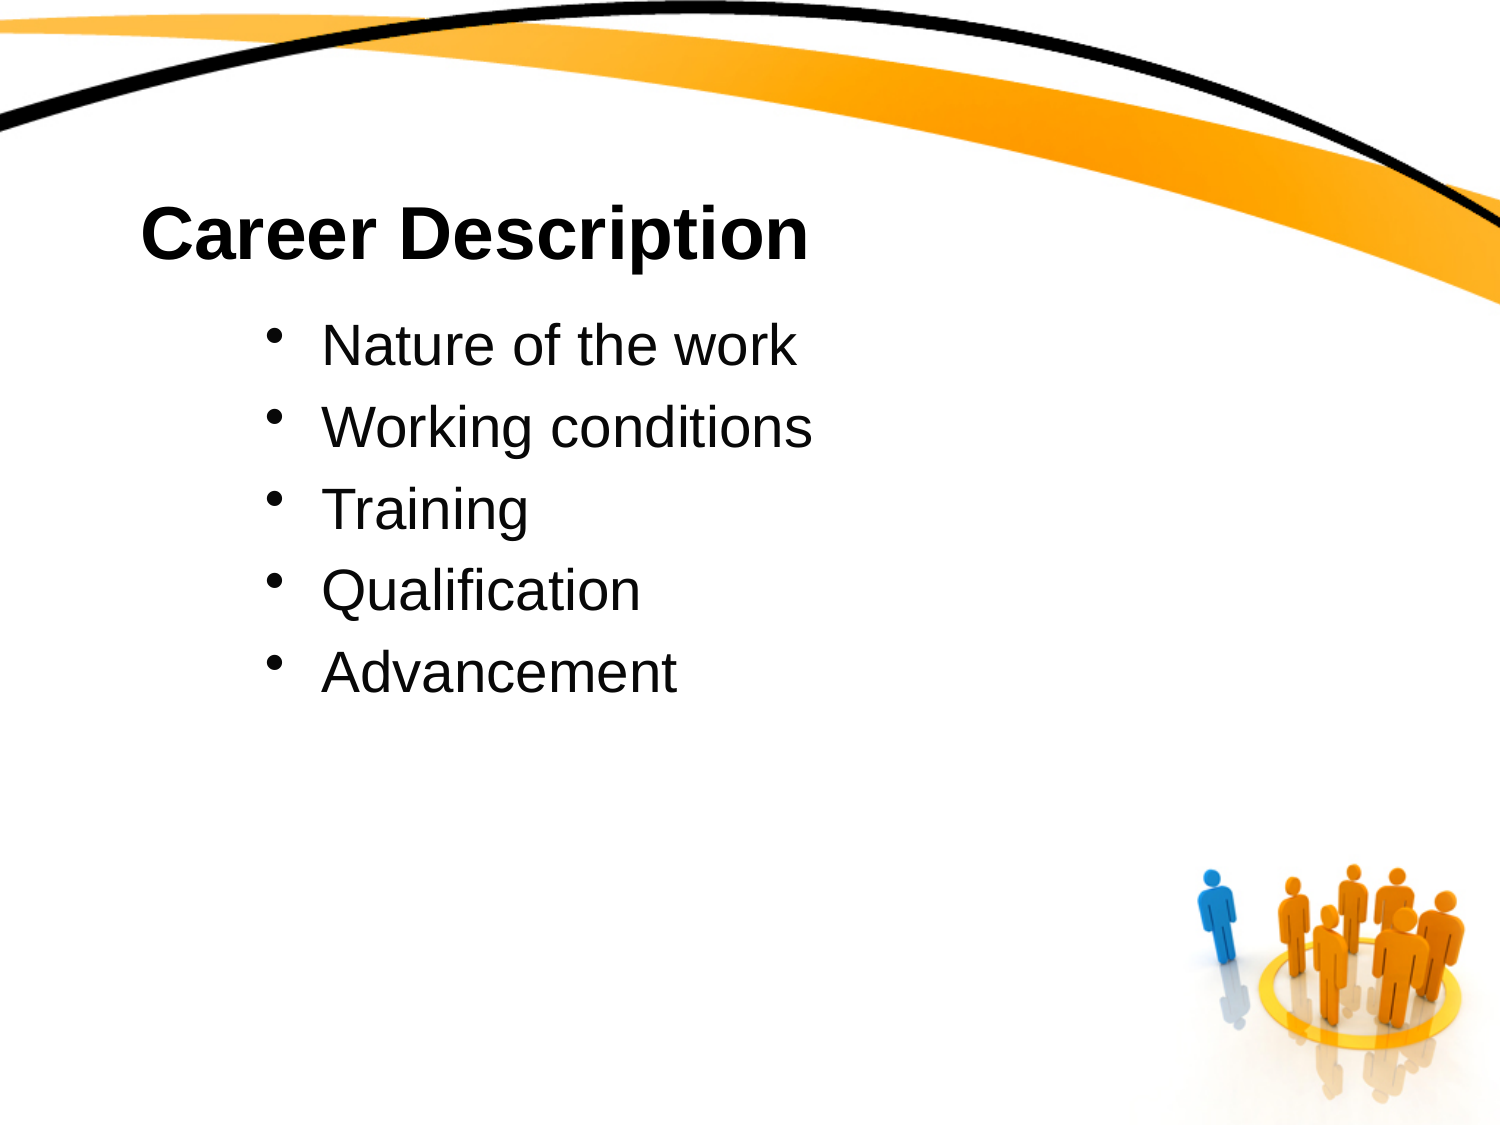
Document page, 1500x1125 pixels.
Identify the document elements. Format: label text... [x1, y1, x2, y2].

list Nature of the work Working conditions Training Qualification Advancement [249, 299, 1467, 894]
picture [0, 0, 1500, 1125]
title Career Description [125, 187, 1342, 271]
